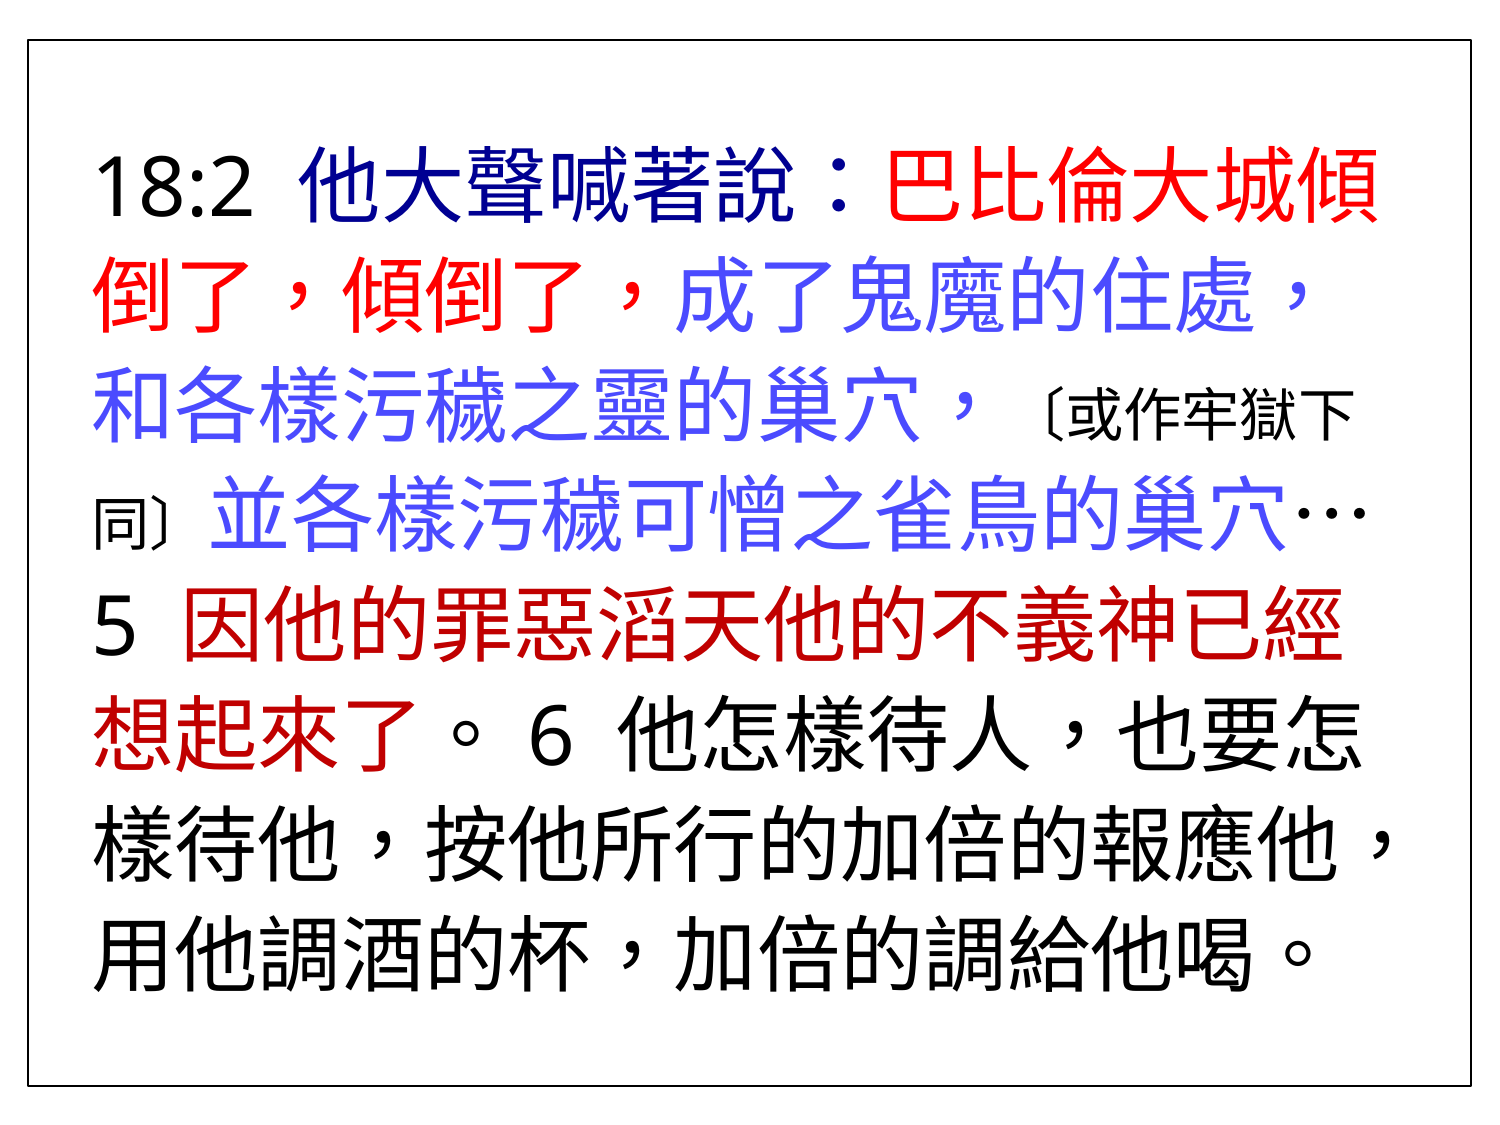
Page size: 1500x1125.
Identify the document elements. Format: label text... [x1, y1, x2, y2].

list 18:2 他大聲喊著說：巴比倫大城傾倒了，傾倒了，成了鬼魔的住處，和各樣污穢之靈的巢穴，〔或作牢獄下同〕並各樣污穢可憎之雀鳥的巢穴…5 因他的罪惡滔天他的不義神已經想起來了。6 他怎樣待人，也要怎樣待他，按他所行的加倍的報應他，用他調酒的杯，加倍的調給他喝。 [76, 112, 1424, 1013]
